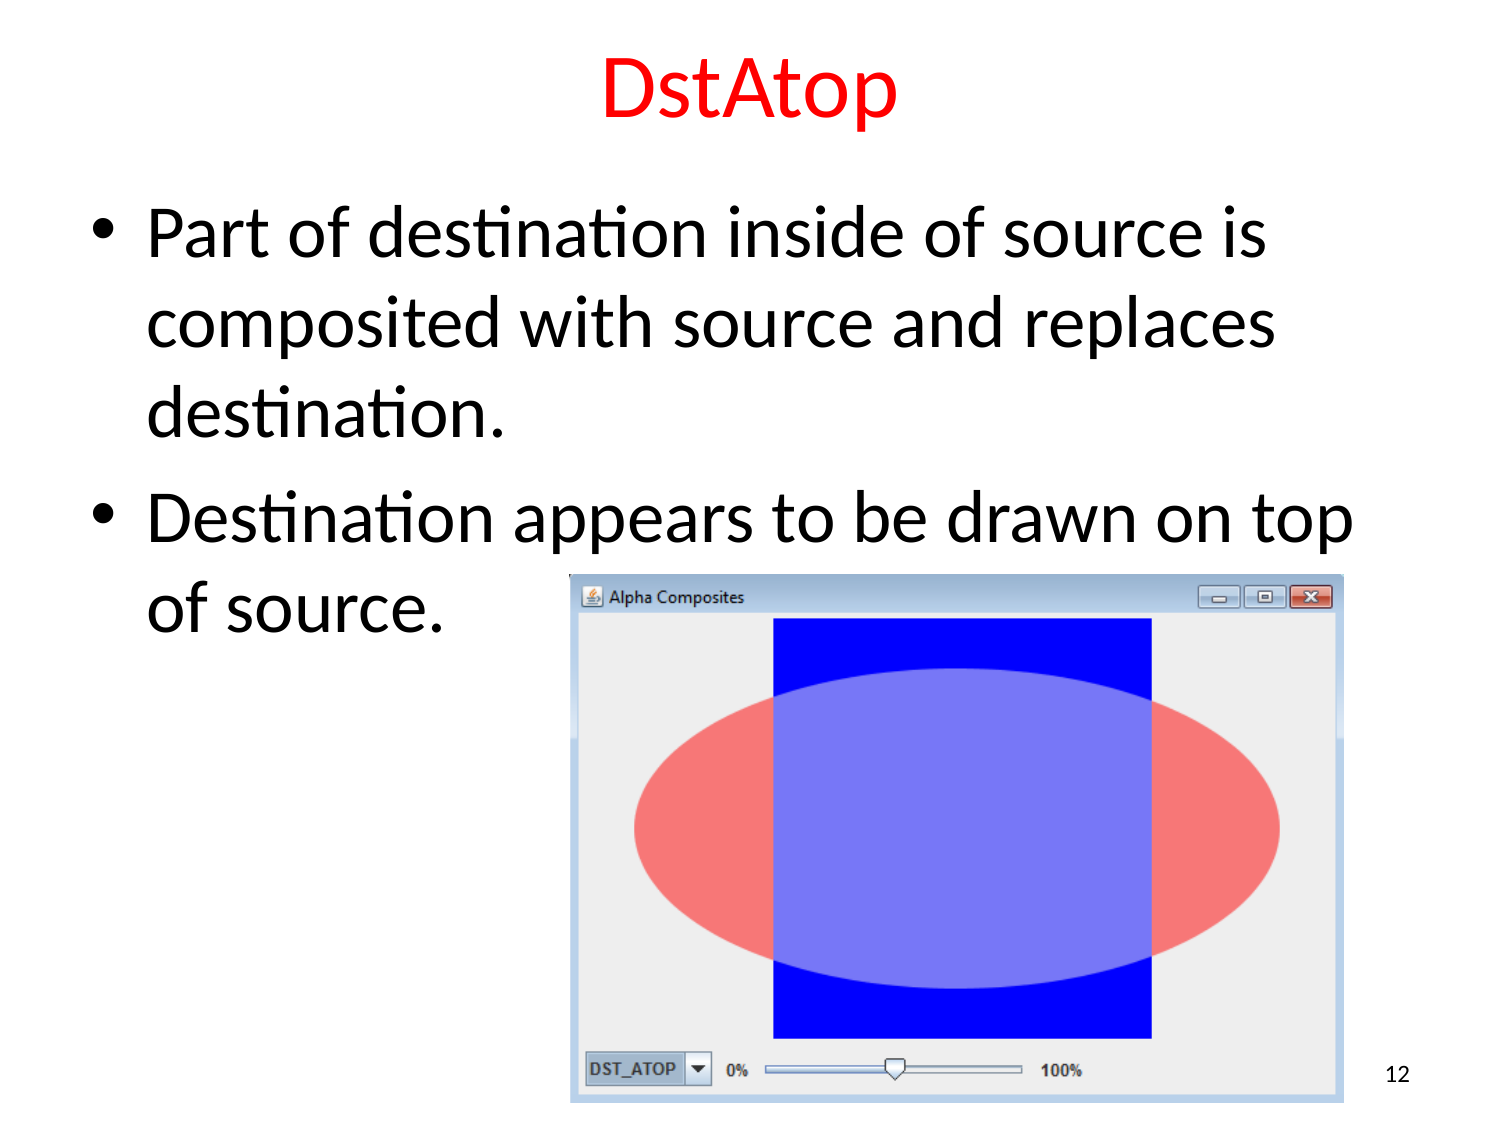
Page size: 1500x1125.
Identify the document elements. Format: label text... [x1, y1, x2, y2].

title DstAtop [75, 0, 1425, 174]
picture [569, 574, 1344, 1103]
slide_number 12 [1348, 1042, 1425, 1103]
list Part of destination inside of source is composited with source and replaces destination. Destination appears to be drawn on top of source. [75, 174, 1425, 1038]
